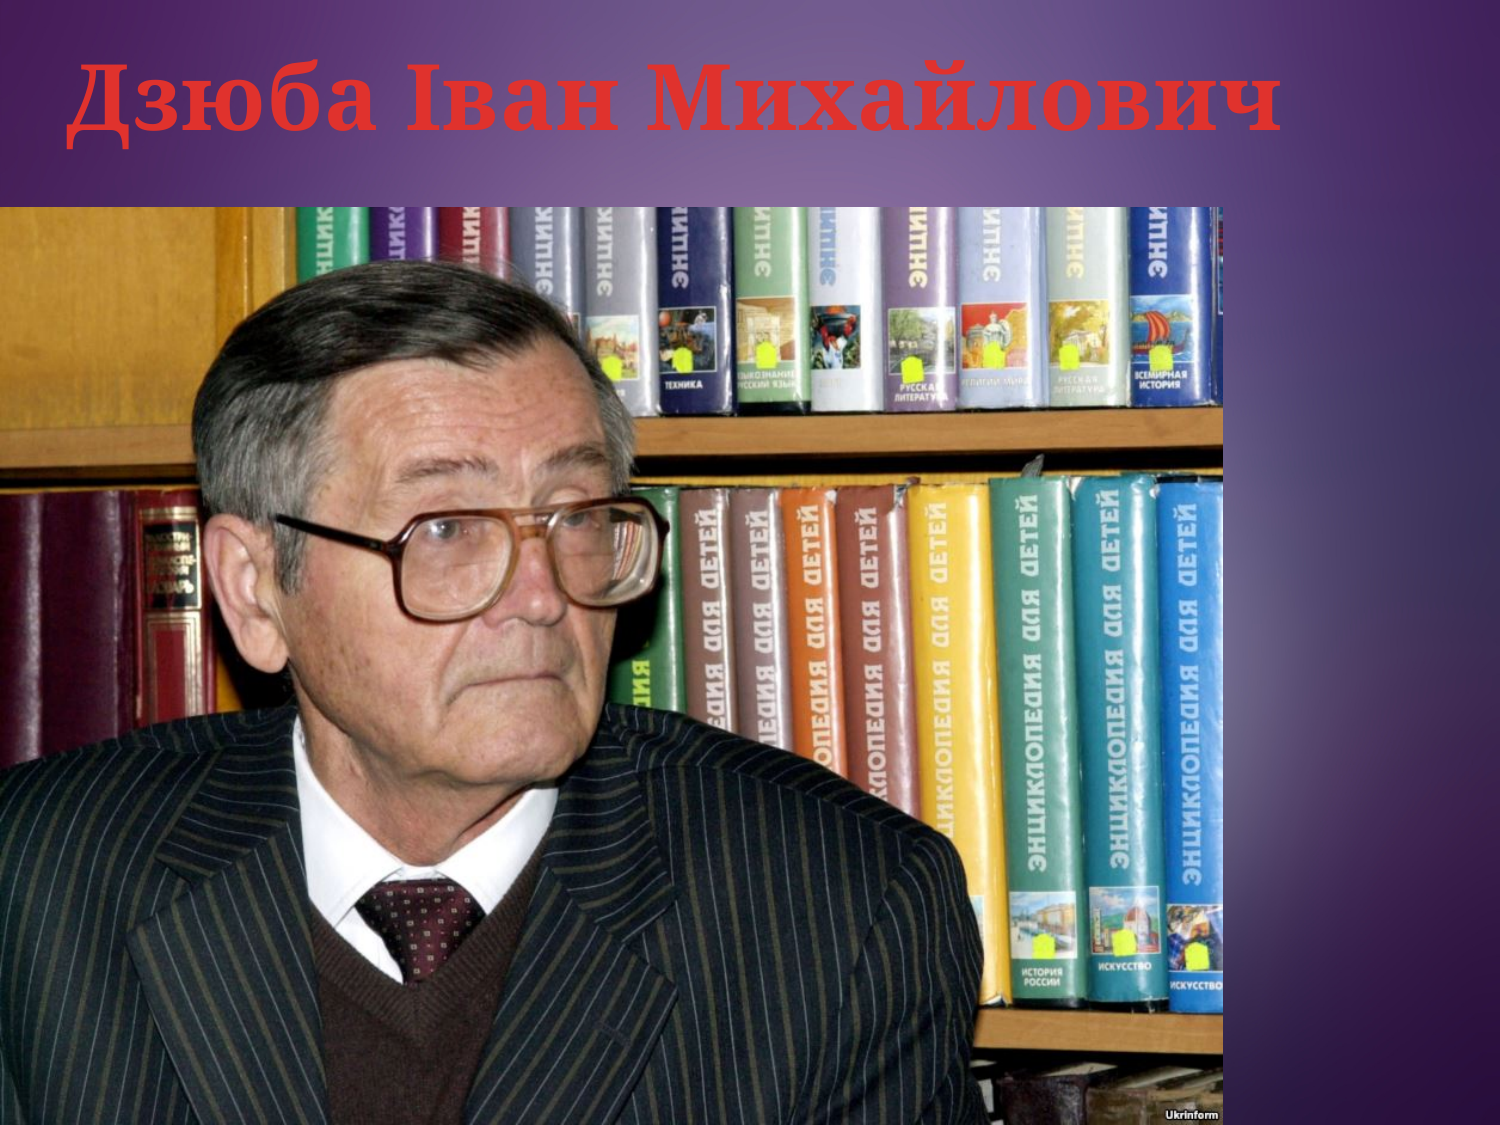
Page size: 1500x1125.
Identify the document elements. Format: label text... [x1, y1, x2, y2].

title Дзюба Іван Михайлович [0, 0, 1350, 188]
picture [0, 0, 1500, 1125]
